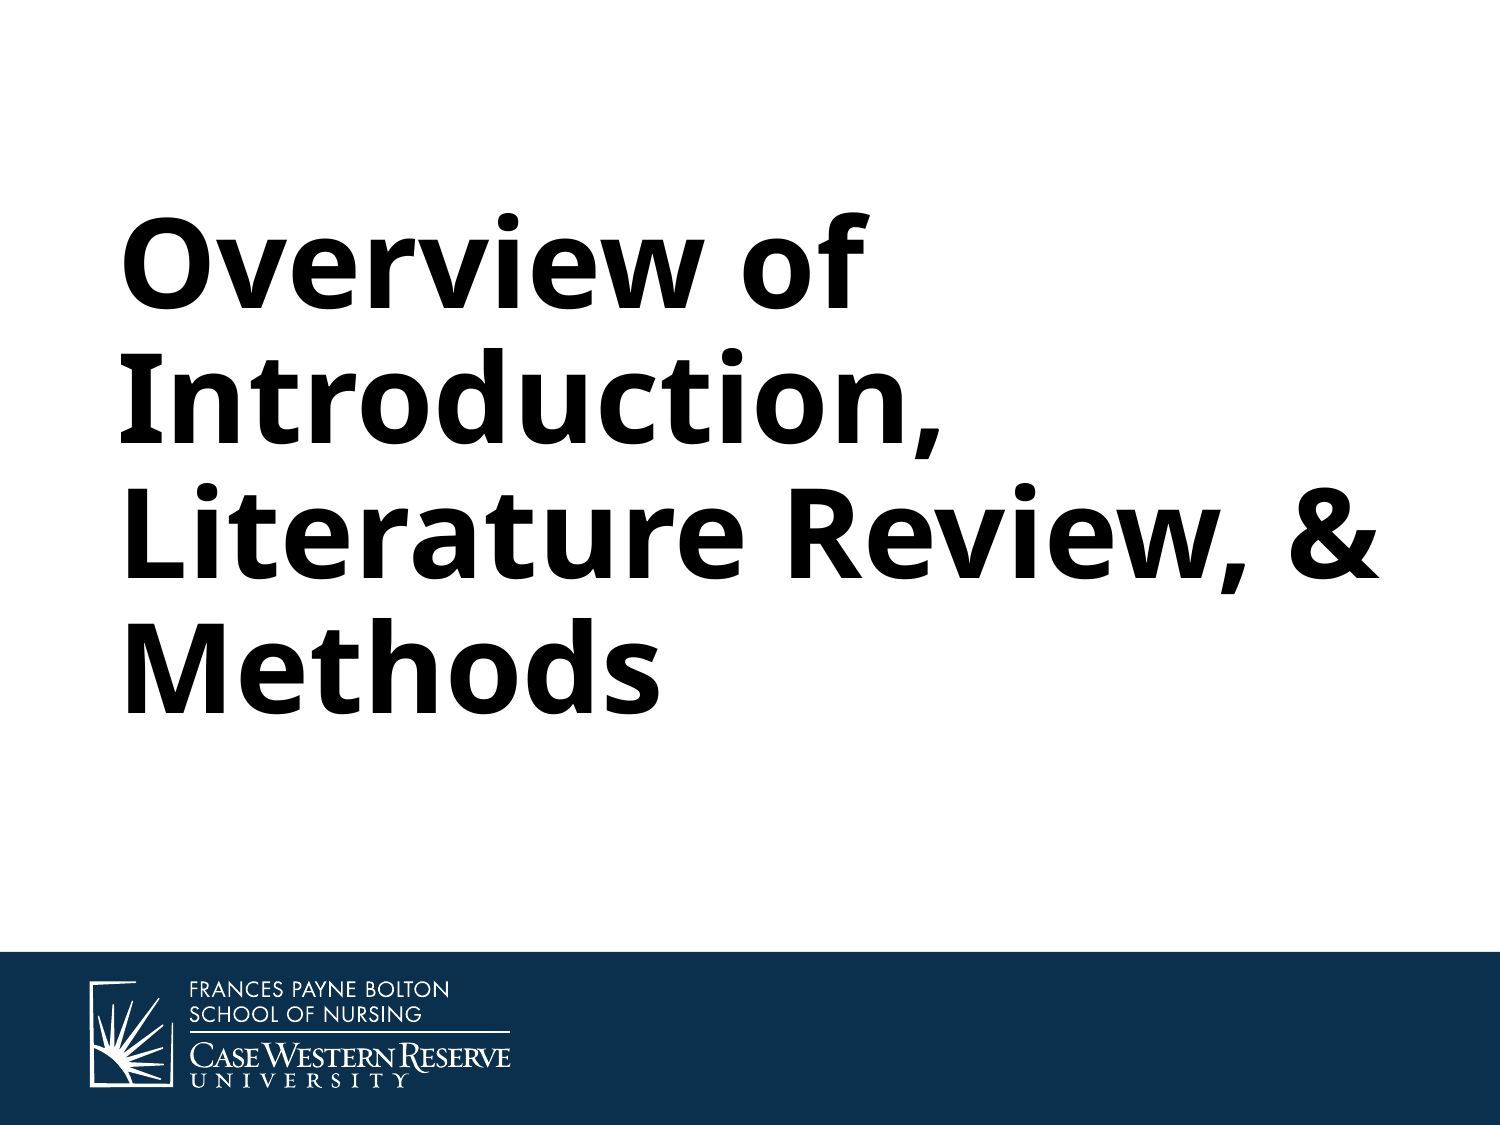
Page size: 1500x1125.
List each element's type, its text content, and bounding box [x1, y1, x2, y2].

title Overview of Introduction, Literature Review, & Methods [102, 280, 1397, 749]
